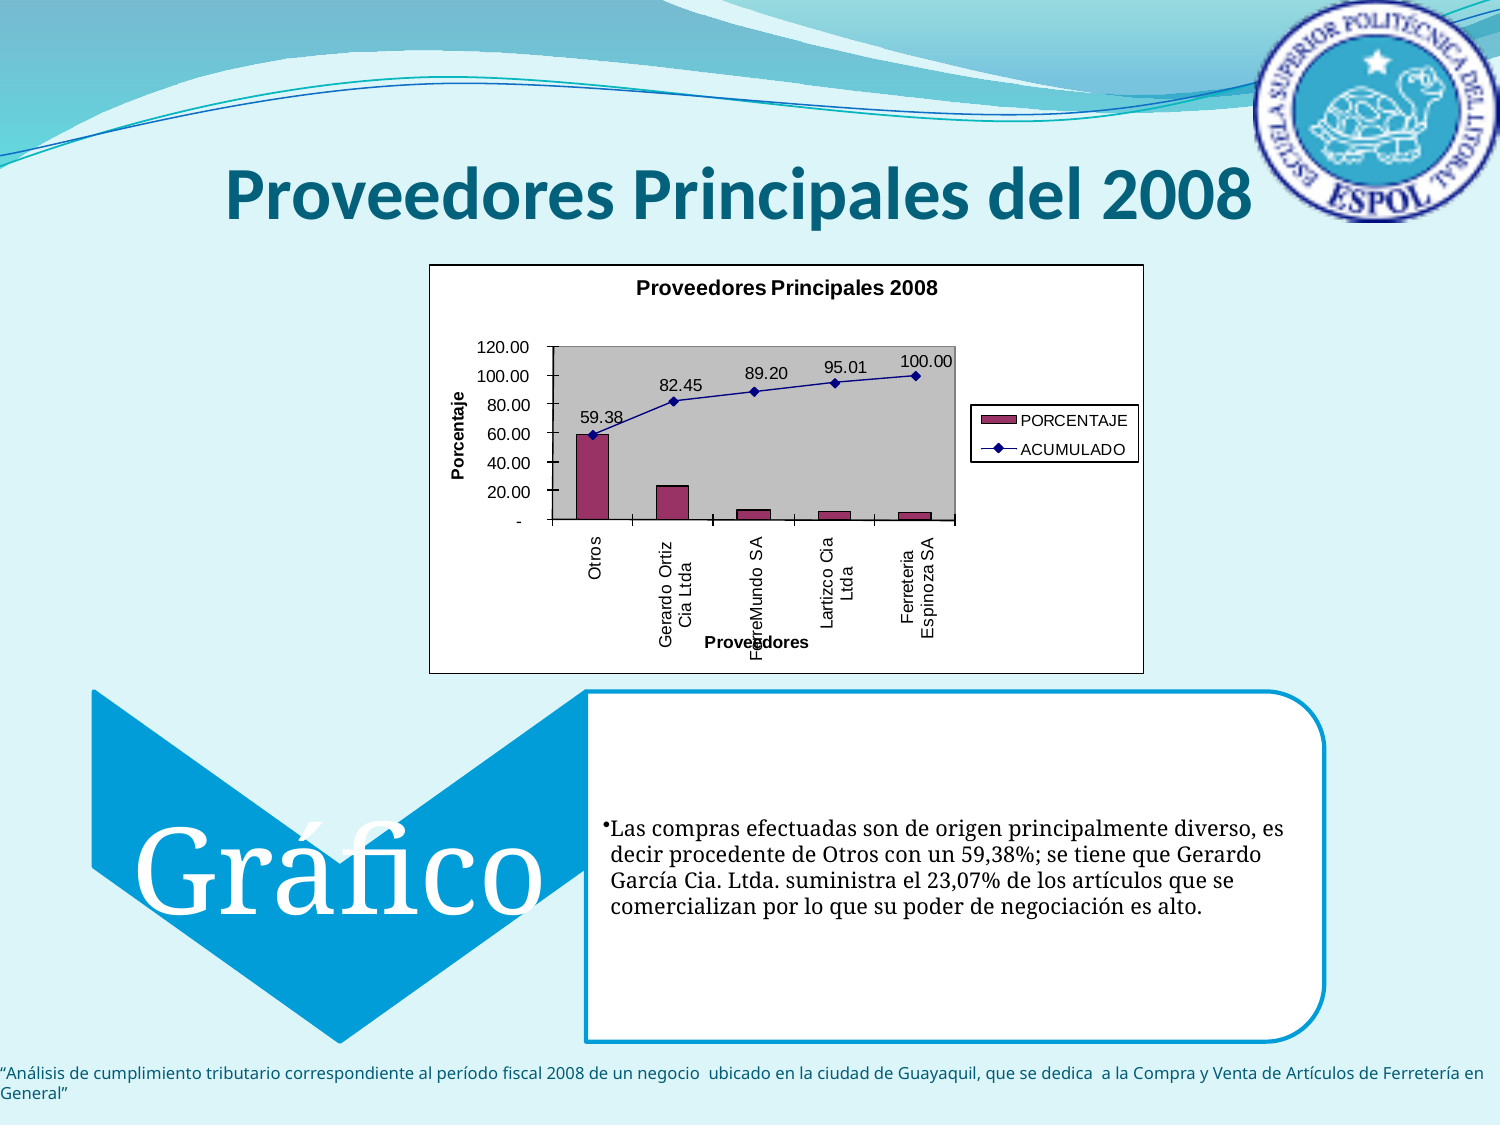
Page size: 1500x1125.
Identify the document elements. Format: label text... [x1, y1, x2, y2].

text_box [93, 691, 1325, 1042]
table_cell [1246, 46, 1422, 234]
picture [1253, 0, 1500, 223]
footer “Análisis de cumplimiento tributario correspondiente al período fiscal 2008 de un negocio ubicado en la ciudad de Guayaquil, que se dedica a la Compra y Venta de Artículos de Ferretería en General” [0, 1054, 1500, 1103]
title Proveedores Principales del 2008 [58, 46, 1422, 235]
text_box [421, 257, 1150, 680]
table_cell 200 [1249, 4, 1253, 34]
